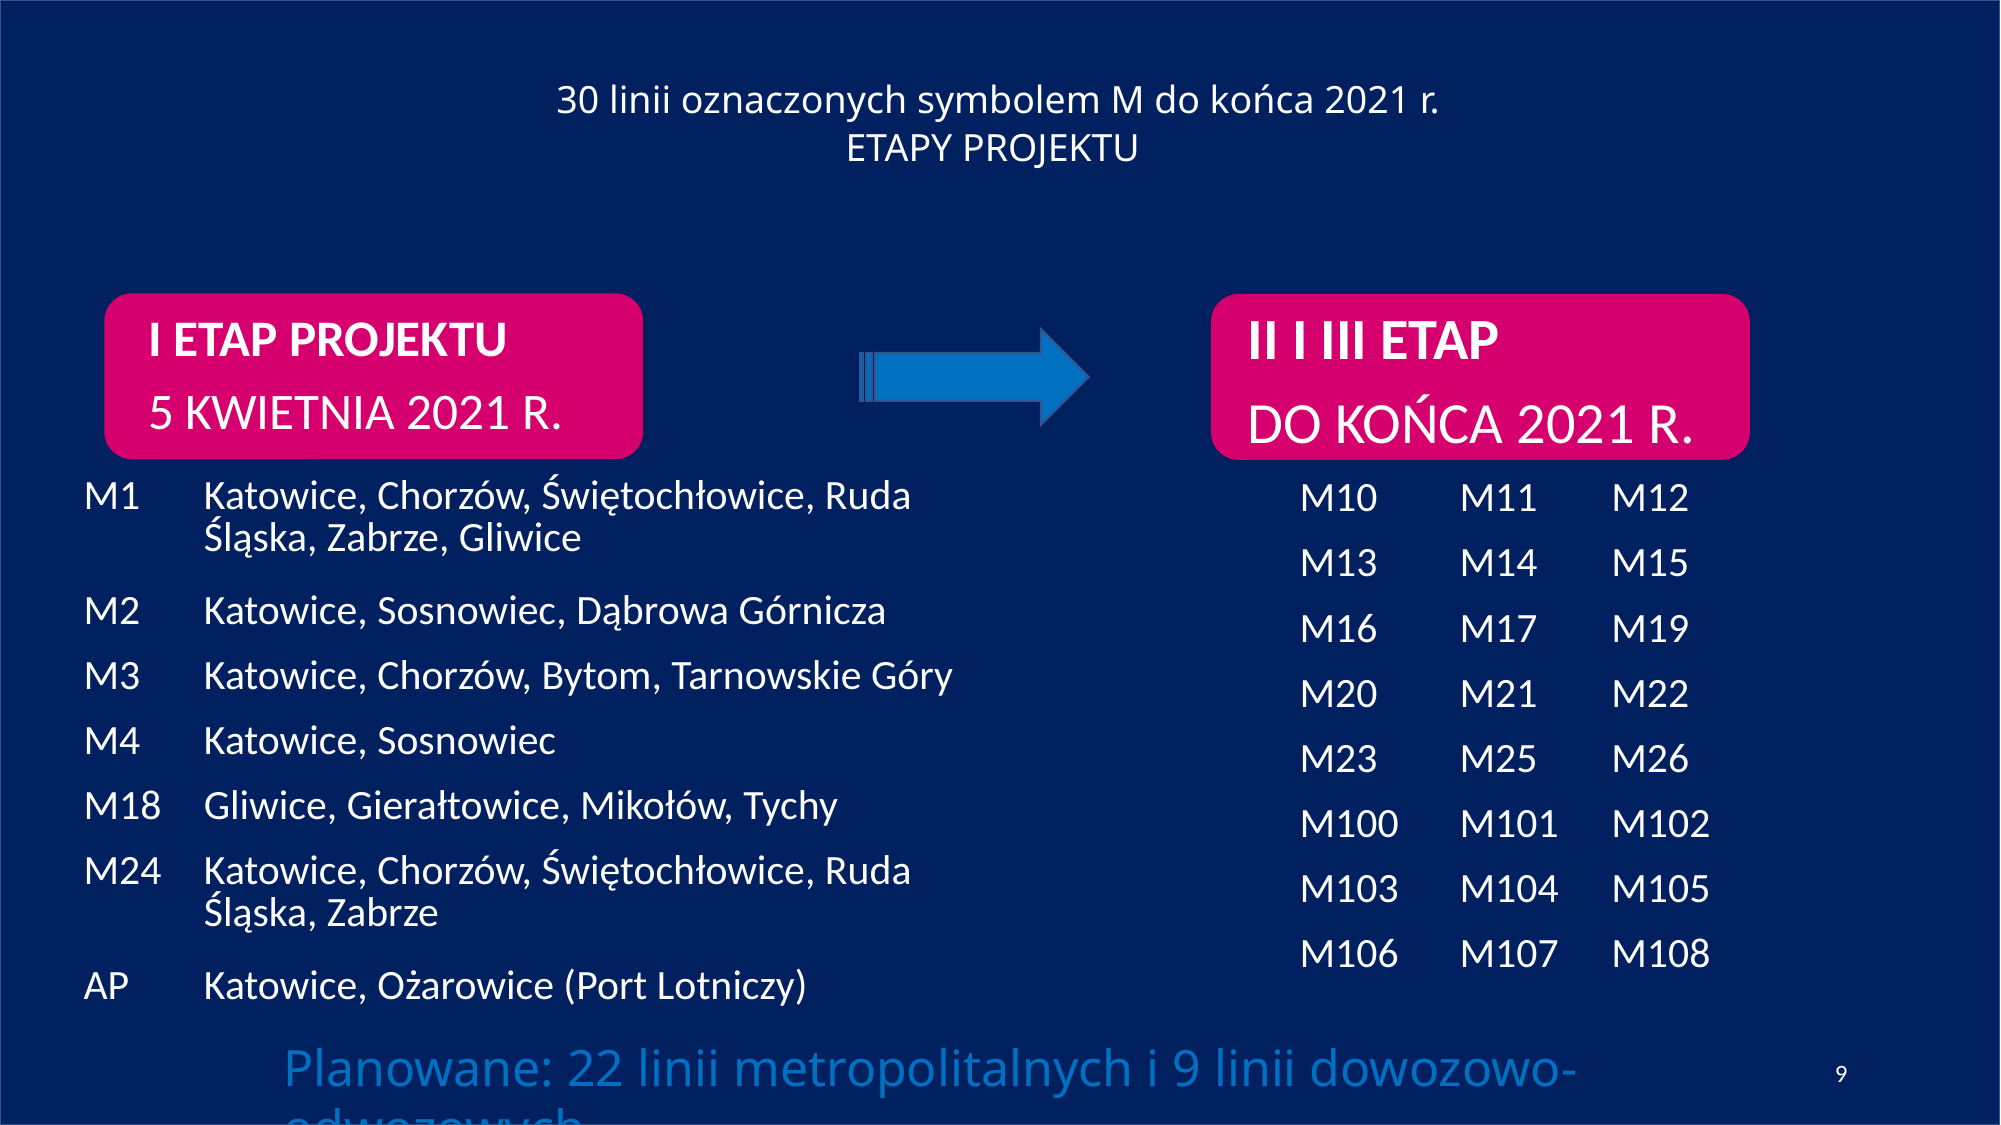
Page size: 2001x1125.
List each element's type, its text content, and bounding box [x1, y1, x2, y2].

table_cell M20 [1285, 668, 1445, 733]
text_box [0, 0, 2000, 1125]
table_cell M3 [69, 651, 189, 716]
text_box Planowane: 22 linii metropolitalnych i 9 linii dowozowo-odwozowych [268, 1028, 1863, 1125]
table_header M10 [1285, 473, 1445, 538]
table_cell M2 [69, 586, 189, 651]
text_box [865, 326, 1091, 428]
table_cell M26 [1596, 733, 1757, 799]
table_cell M108 [1596, 929, 1757, 994]
table_cell Katowice, Ożarowice (Port Lotniczy) [189, 961, 1033, 1026]
table_header Katowice, Chorzów, Świętochłowice, Ruda Śląska, Zabrze, Gliwice [189, 470, 1033, 586]
table_cell Katowice, Chorzów, Świętochłowice, Ruda Śląska, Zabrze [189, 846, 1033, 961]
table_cell Katowice, Sosnowiec [189, 716, 1033, 781]
table_cell M100 [1285, 799, 1445, 864]
table_header M1 [69, 470, 189, 586]
list I ETAP PROJEKTU 5 KWIETNIA 2021 R. [133, 304, 672, 450]
table_cell Katowice, Chorzów, Bytom, Tarnowskie Góry [189, 651, 1033, 716]
table_cell M17 [1445, 603, 1596, 668]
text_box [103, 292, 639, 461]
table_cell M102 [1596, 799, 1757, 864]
title 30 linii oznaczonych symbolem M do końca 2021 r. Etapy projektu [68, 66, 1938, 278]
table_header M11 [1445, 473, 1596, 538]
table_cell M19 [1596, 603, 1757, 668]
table_cell M18 [69, 781, 189, 846]
table_cell M106 [1285, 929, 1445, 994]
table_cell M24 [69, 846, 189, 961]
table_cell M104 [1445, 864, 1596, 929]
table_cell M25 [1445, 733, 1596, 799]
table_cell M14 [1445, 538, 1596, 603]
table_cell AP [69, 961, 189, 1026]
table_cell M23 [1285, 733, 1445, 799]
table_cell M22 [1596, 668, 1757, 733]
text_box II I III ETAP DO KOŃCA 2021 R. [1233, 301, 1940, 464]
text_box [1209, 292, 1743, 461]
table_cell Gliwice, Gierałtowice, Mikołów, Tychy [189, 781, 1033, 846]
table_cell M105 [1596, 864, 1757, 929]
table_header M12 [1596, 473, 1757, 538]
table_cell M16 [1285, 603, 1445, 668]
table_cell M101 [1445, 799, 1596, 864]
table_cell Katowice, Sosnowiec, Dąbrowa Górnicza [189, 586, 1033, 651]
text_box [859, 352, 864, 402]
table_cell M13 [1285, 538, 1445, 603]
table_cell M21 [1445, 668, 1596, 733]
table_cell M103 [1285, 864, 1445, 929]
table_cell M4 [69, 716, 189, 781]
table_cell M107 [1445, 929, 1596, 994]
table_cell M15 [1596, 538, 1757, 603]
